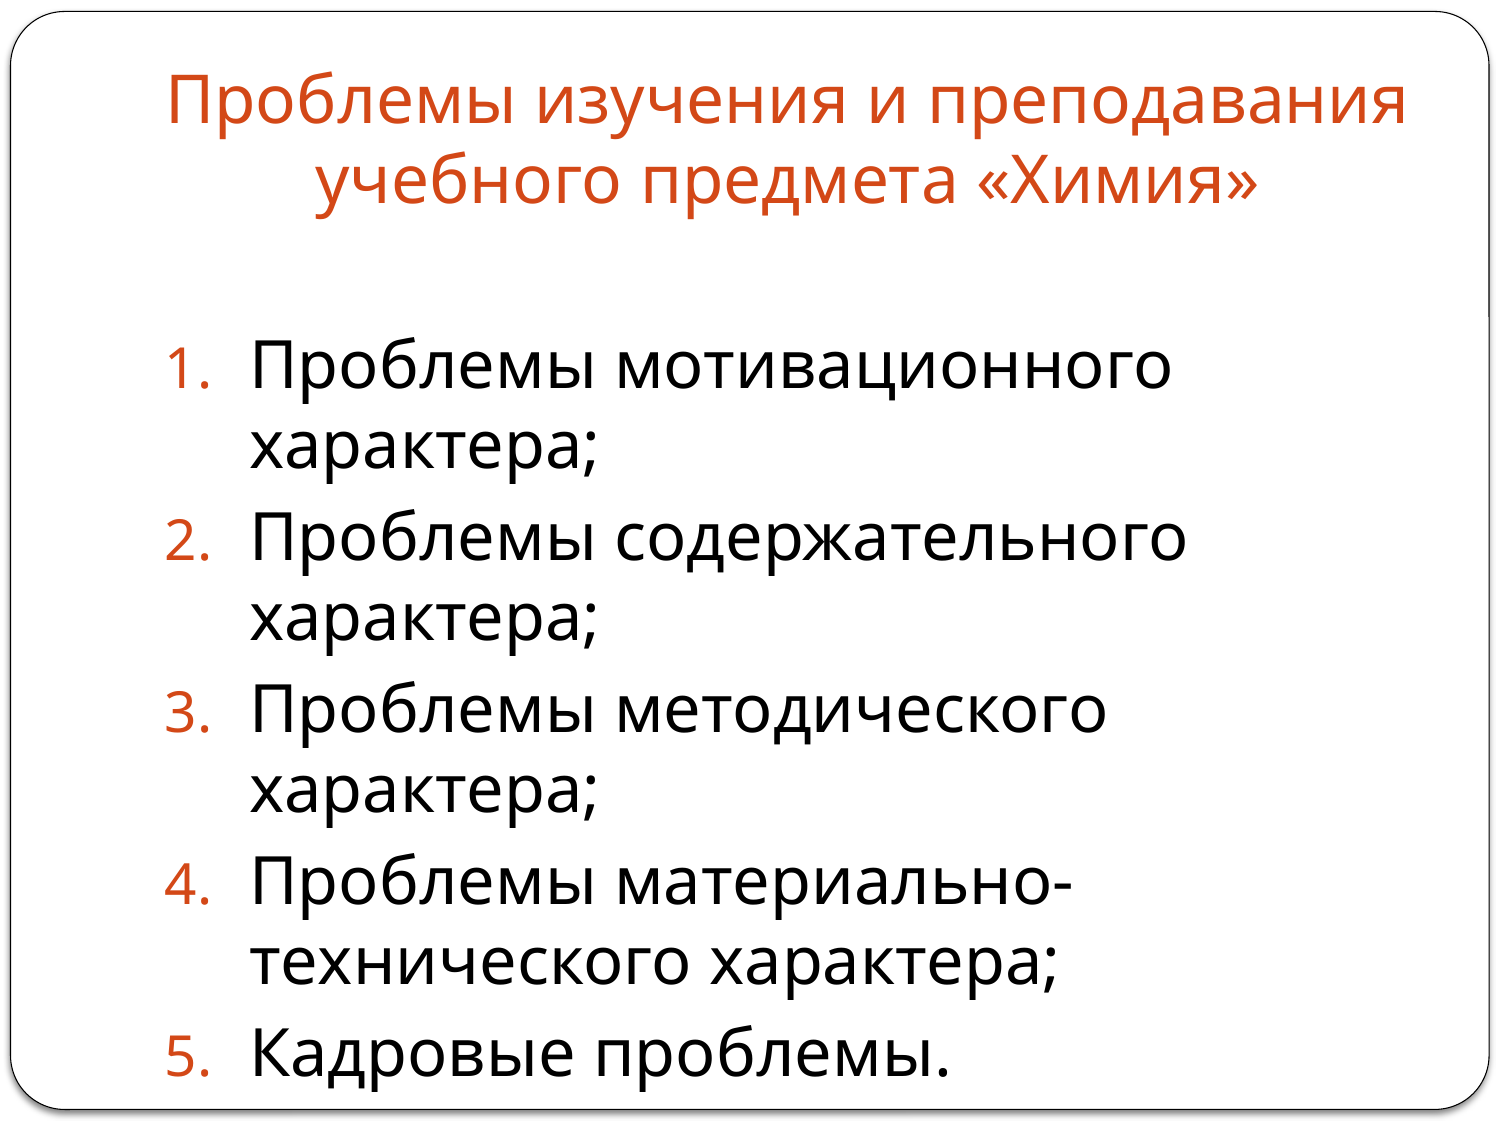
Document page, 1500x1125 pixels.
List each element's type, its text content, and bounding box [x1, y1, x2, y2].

list Проблемы мотивационного характера; Проблемы содержательного характера; Проблемы методического характера; Проблемы материально-технического характера; Кадровые проблемы. [150, 237, 1425, 988]
title Проблемы изучения и преподавания учебного предмета «Химия» [150, 45, 1425, 233]
